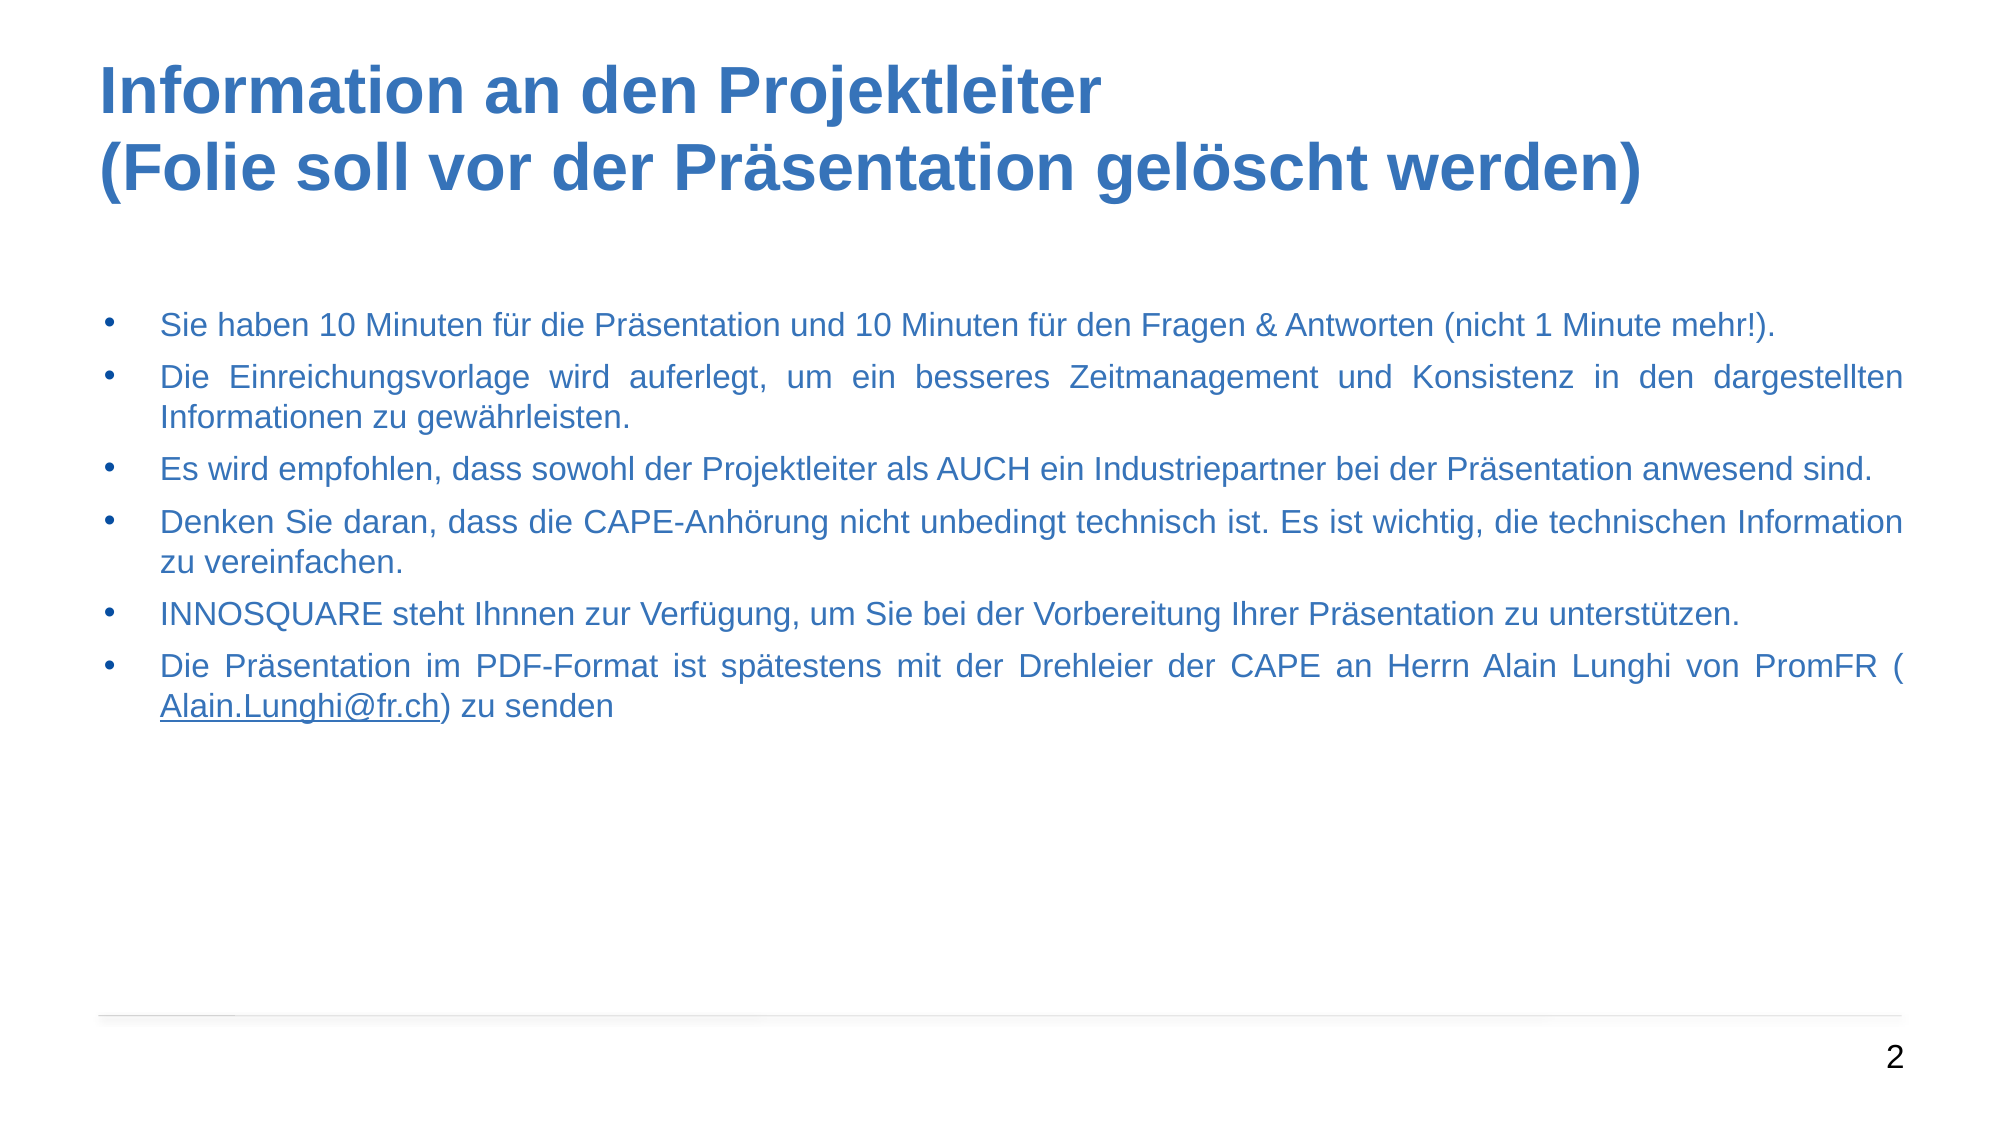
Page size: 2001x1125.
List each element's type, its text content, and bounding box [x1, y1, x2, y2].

title Information an den Projektleiter (Folie soll vor der Präsentation gelöscht werden) [99, 49, 1903, 212]
list Sie haben 10 Minuten für die Präsentation und 10 Minuten für den Fragen & Antworten (nicht 1 Minute mehr!). Die Einreichungsvorlage wird auferlegt, um ein besseres Zeitmanagement und Konsistenz in den dargestellten Informationen zu gewährleisten. Es wird empfohlen, dass sowohl der Projektleiter als AUCH ein Industriepartner bei der Präsentation anwesend sind. Denken Sie daran, dass die CAPE-Anhörung nicht unbedingt technisch ist. Es ist wichtig, die technischen Information zu vereinfachen. INNOSQUARE steht Ihnnen zur Verfügung, um Sie bei der Vorbereitung Ihrer Präsentation zu unterstützen. Die Präsentation im PDF-Format ist spätestens mit der Drehleier der CAPE an Herrn Alain Lunghi von PromFR (Alain.Lunghi@fr.ch) zu senden [103, 302, 1907, 730]
